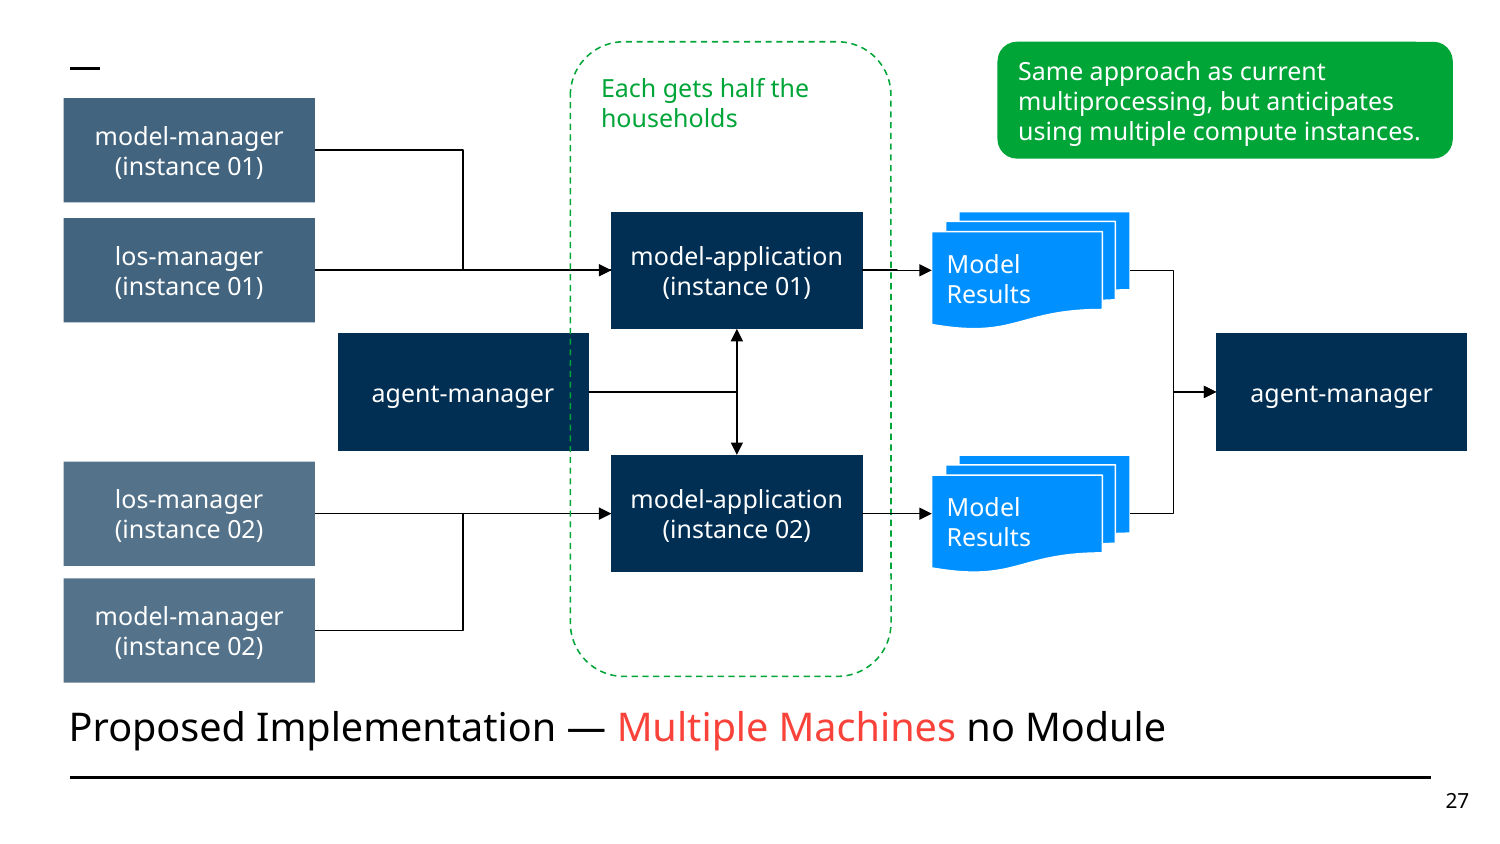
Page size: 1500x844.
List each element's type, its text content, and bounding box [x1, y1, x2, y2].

text_box Model Results [931, 455, 1131, 573]
text_box Same approach as current multiprocessing, but anticipates using multiple compute instances. [997, 41, 1453, 159]
text_box Each gets half the households [570, 41, 892, 677]
text_box los-manager (instance 01) [63, 218, 315, 323]
slide_number 27 [1394, 769, 1484, 834]
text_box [588, 391, 738, 456]
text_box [1129, 270, 1217, 391]
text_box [588, 328, 738, 391]
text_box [314, 149, 612, 271]
text_box model-manager (instance 01) [63, 98, 315, 203]
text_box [314, 513, 612, 631]
text_box los-manager (instance 02) [63, 461, 315, 566]
text_box model-manager (instance 02) [63, 578, 315, 683]
text_box Model Results [931, 211, 1131, 329]
list Proposed Implementation — Multiple Machines no Module [53, 693, 1430, 758]
text_box agent-manager [337, 333, 570, 451]
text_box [1129, 391, 1217, 514]
text_box agent-manager [1222, 333, 1468, 451]
